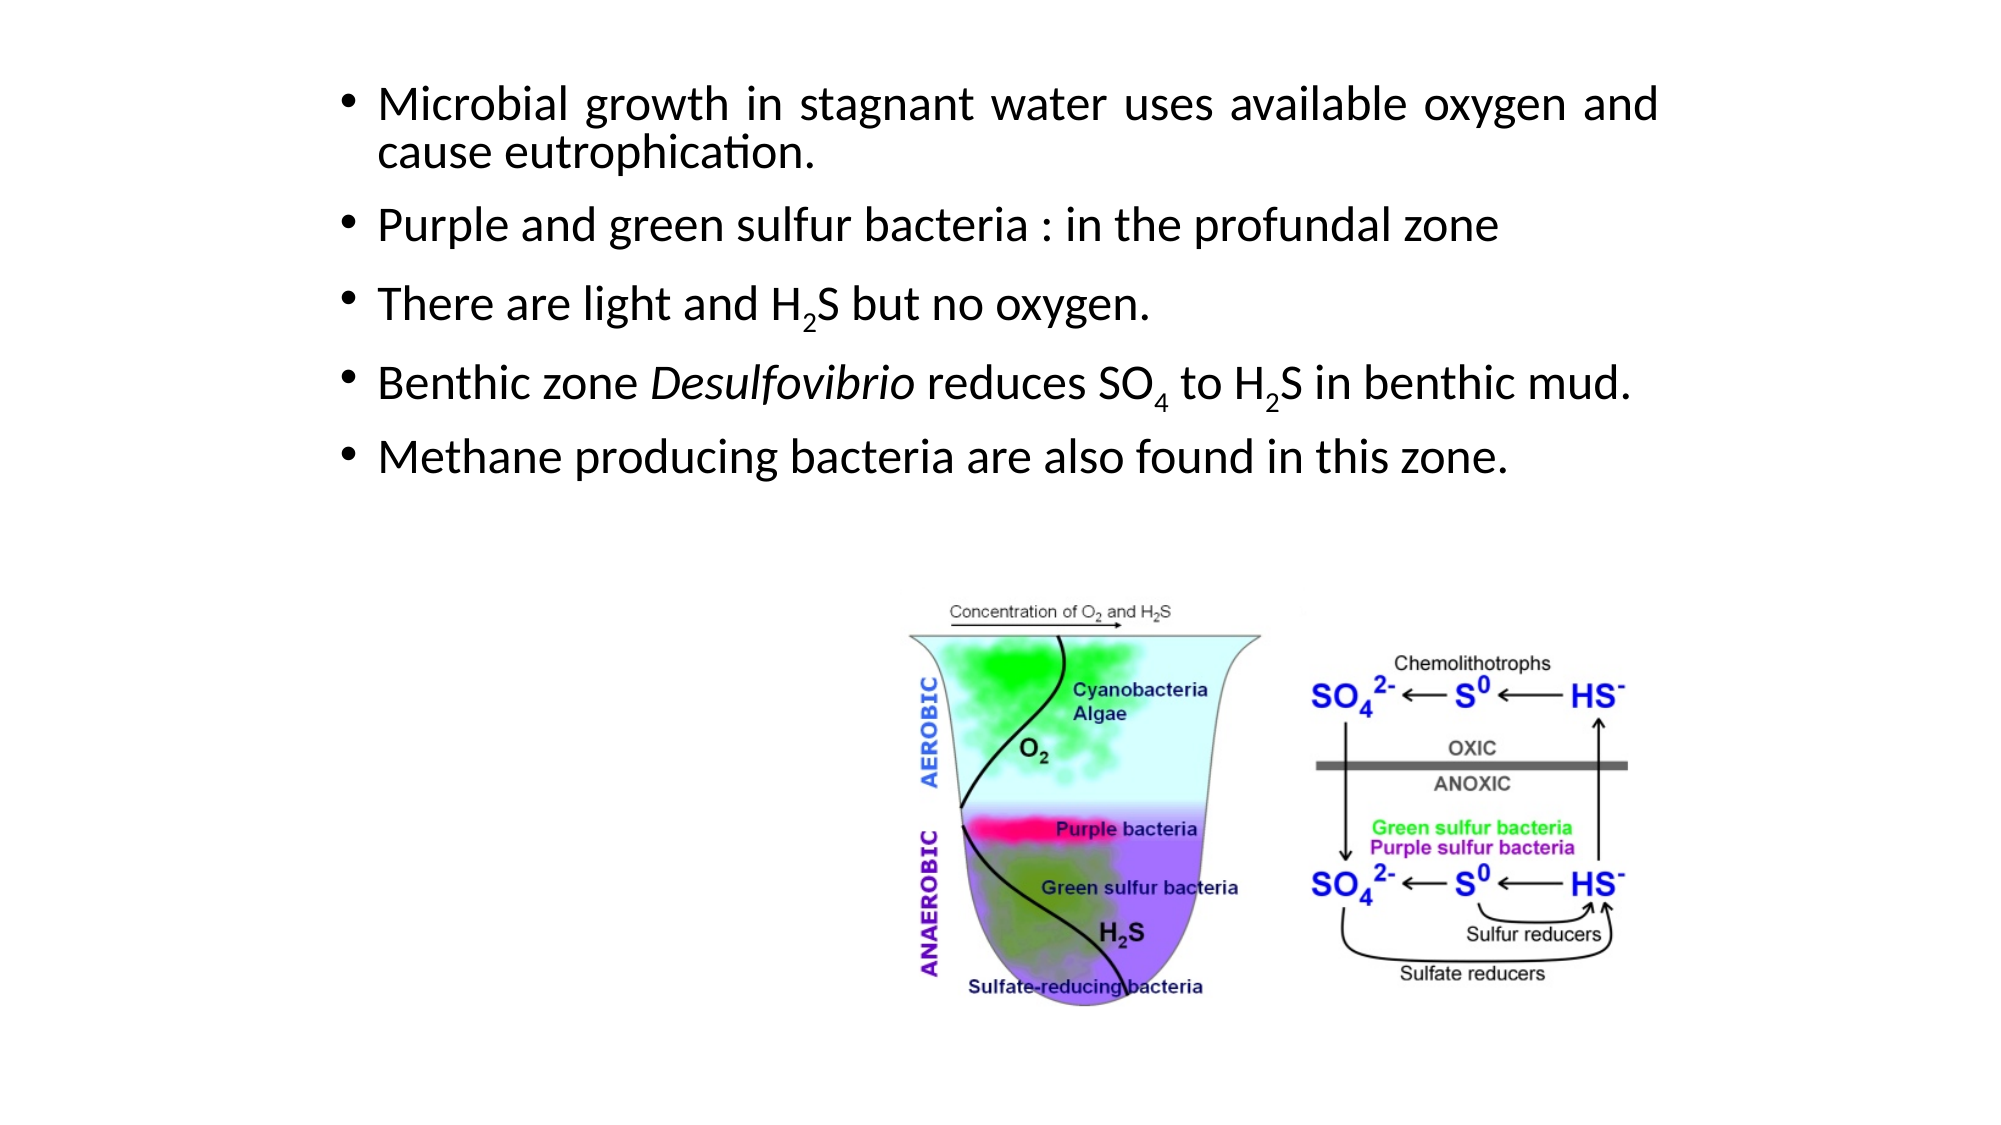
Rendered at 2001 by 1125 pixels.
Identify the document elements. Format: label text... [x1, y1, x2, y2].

picture [899, 587, 1650, 1038]
list Microbial growth in stagnant water uses available oxygen and cause eutrophication. Purple and green sulfur bacteria : in the profundal zone There are light and H2S but no oxygen. Benthic zone Desulfovibrio reduces SO4 to H2S in benthic mud. Methane producing bacteria are also found in this zone. [324, 75, 1675, 1005]
